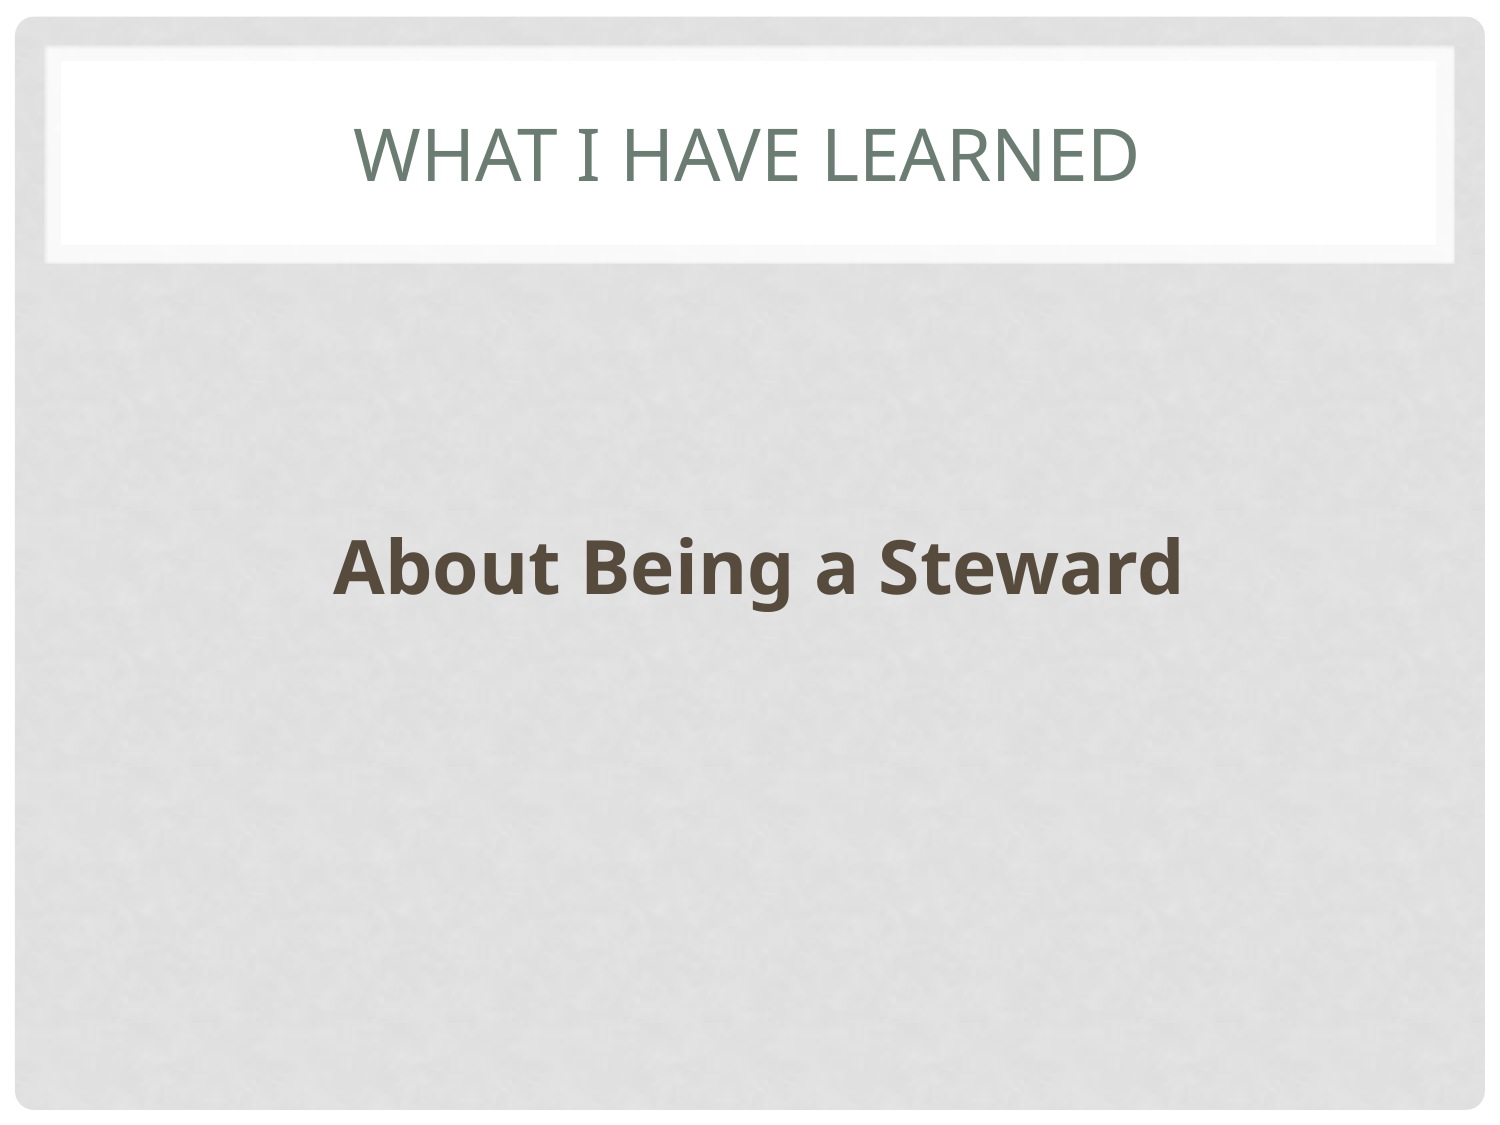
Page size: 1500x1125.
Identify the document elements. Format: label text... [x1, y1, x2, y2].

title What I have learned [69, 66, 1425, 238]
list About Being a Steward [75, 512, 1425, 1005]
